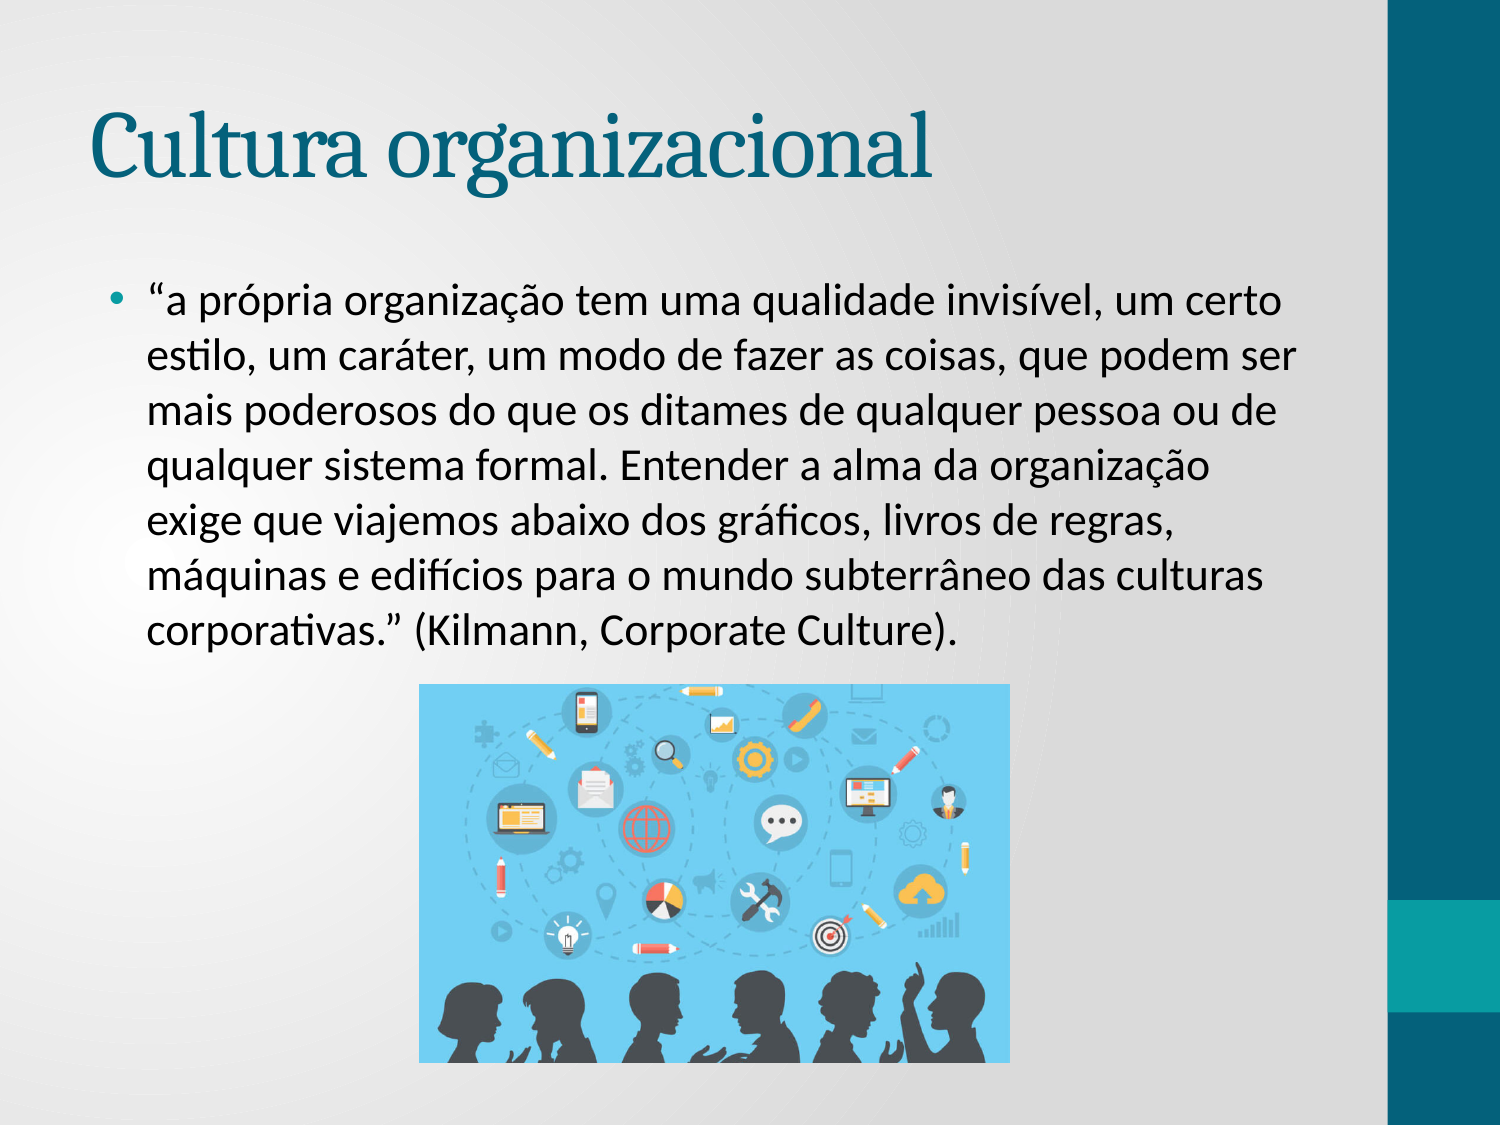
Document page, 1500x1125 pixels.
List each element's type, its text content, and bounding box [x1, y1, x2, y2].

list “a própria organização tem uma qualidade invisível, um certo estilo, um caráter, um modo de fazer as coisas, que podem ser mais poderosos do que os ditames de qualquer pessoa ou de qualquer sistema formal. Entender a alma da organização exige que viajemos abaixo dos gráficos, livros de regras, máquinas e edifícios para o mundo subterrâneo das culturas corporativas.” (Kilmann, Corporate Culture). [75, 262, 1325, 1050]
title Cultura organizacional [75, 45, 1325, 233]
picture [418, 683, 1011, 1063]
